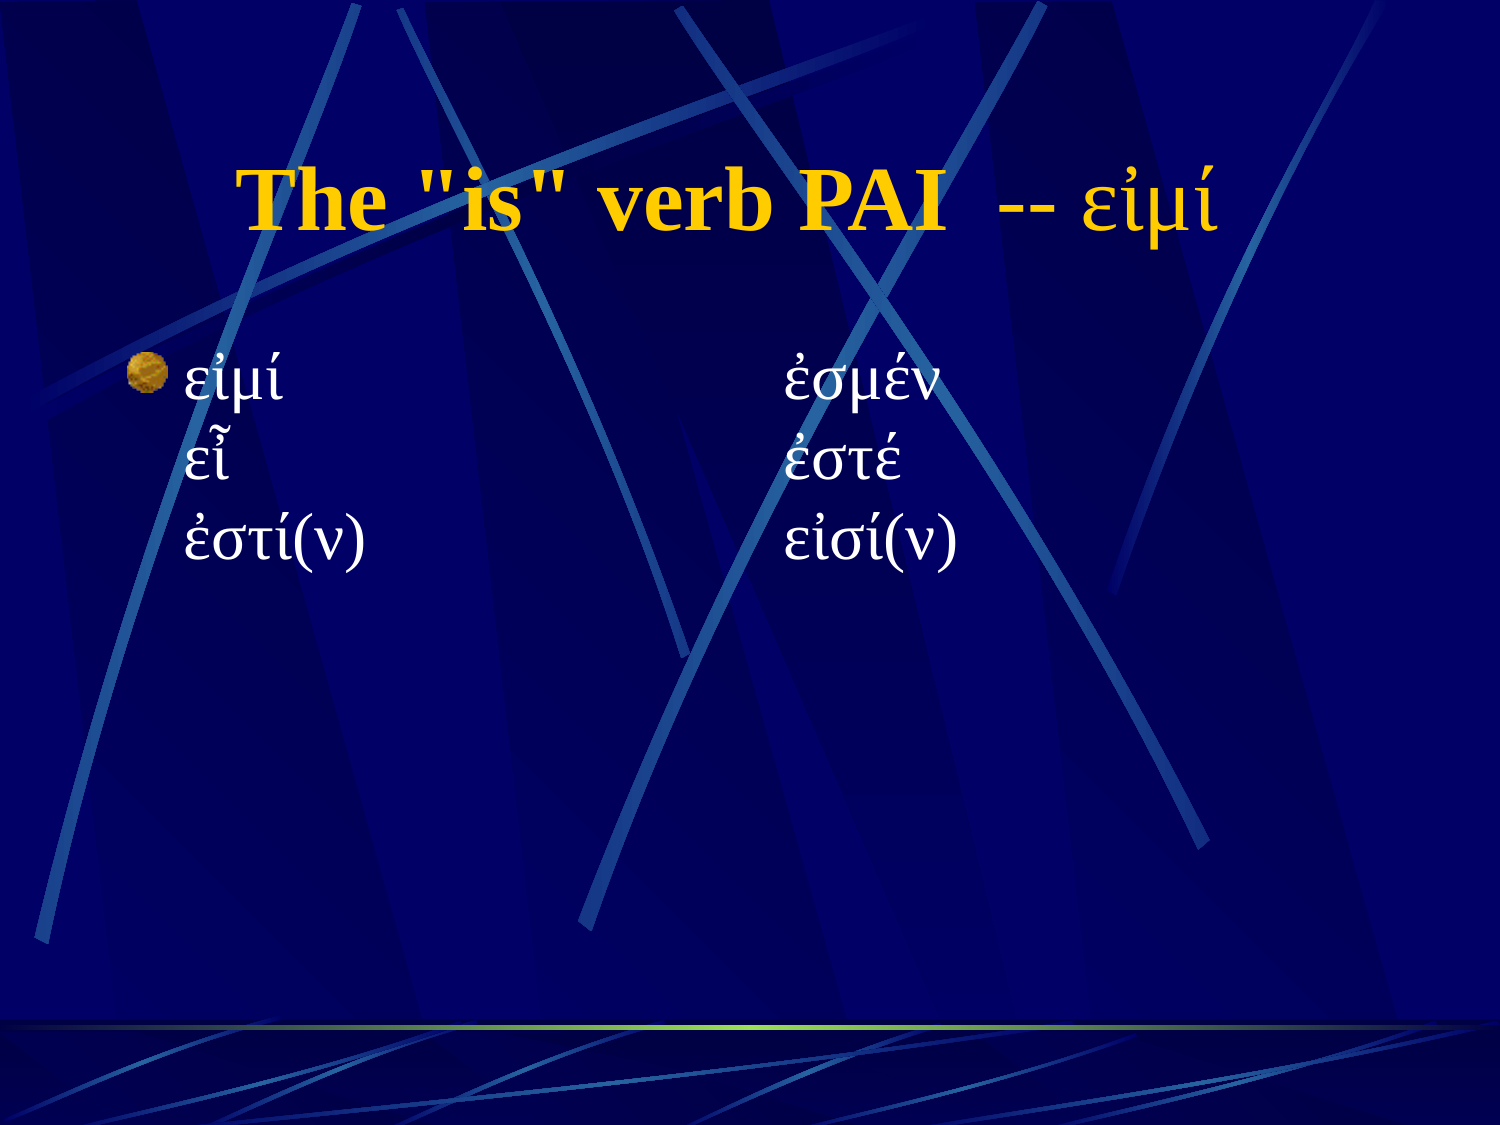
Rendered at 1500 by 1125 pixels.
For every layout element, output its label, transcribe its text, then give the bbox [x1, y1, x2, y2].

list εἰμί ἐσμέν εἶ ἐστέ ἐστί(ν) εἰσί(ν) [112, 324, 1388, 1000]
picture [127, 352, 168, 393]
title The "is" verb PAI -- εἰμί [112, 76, 1388, 312]
